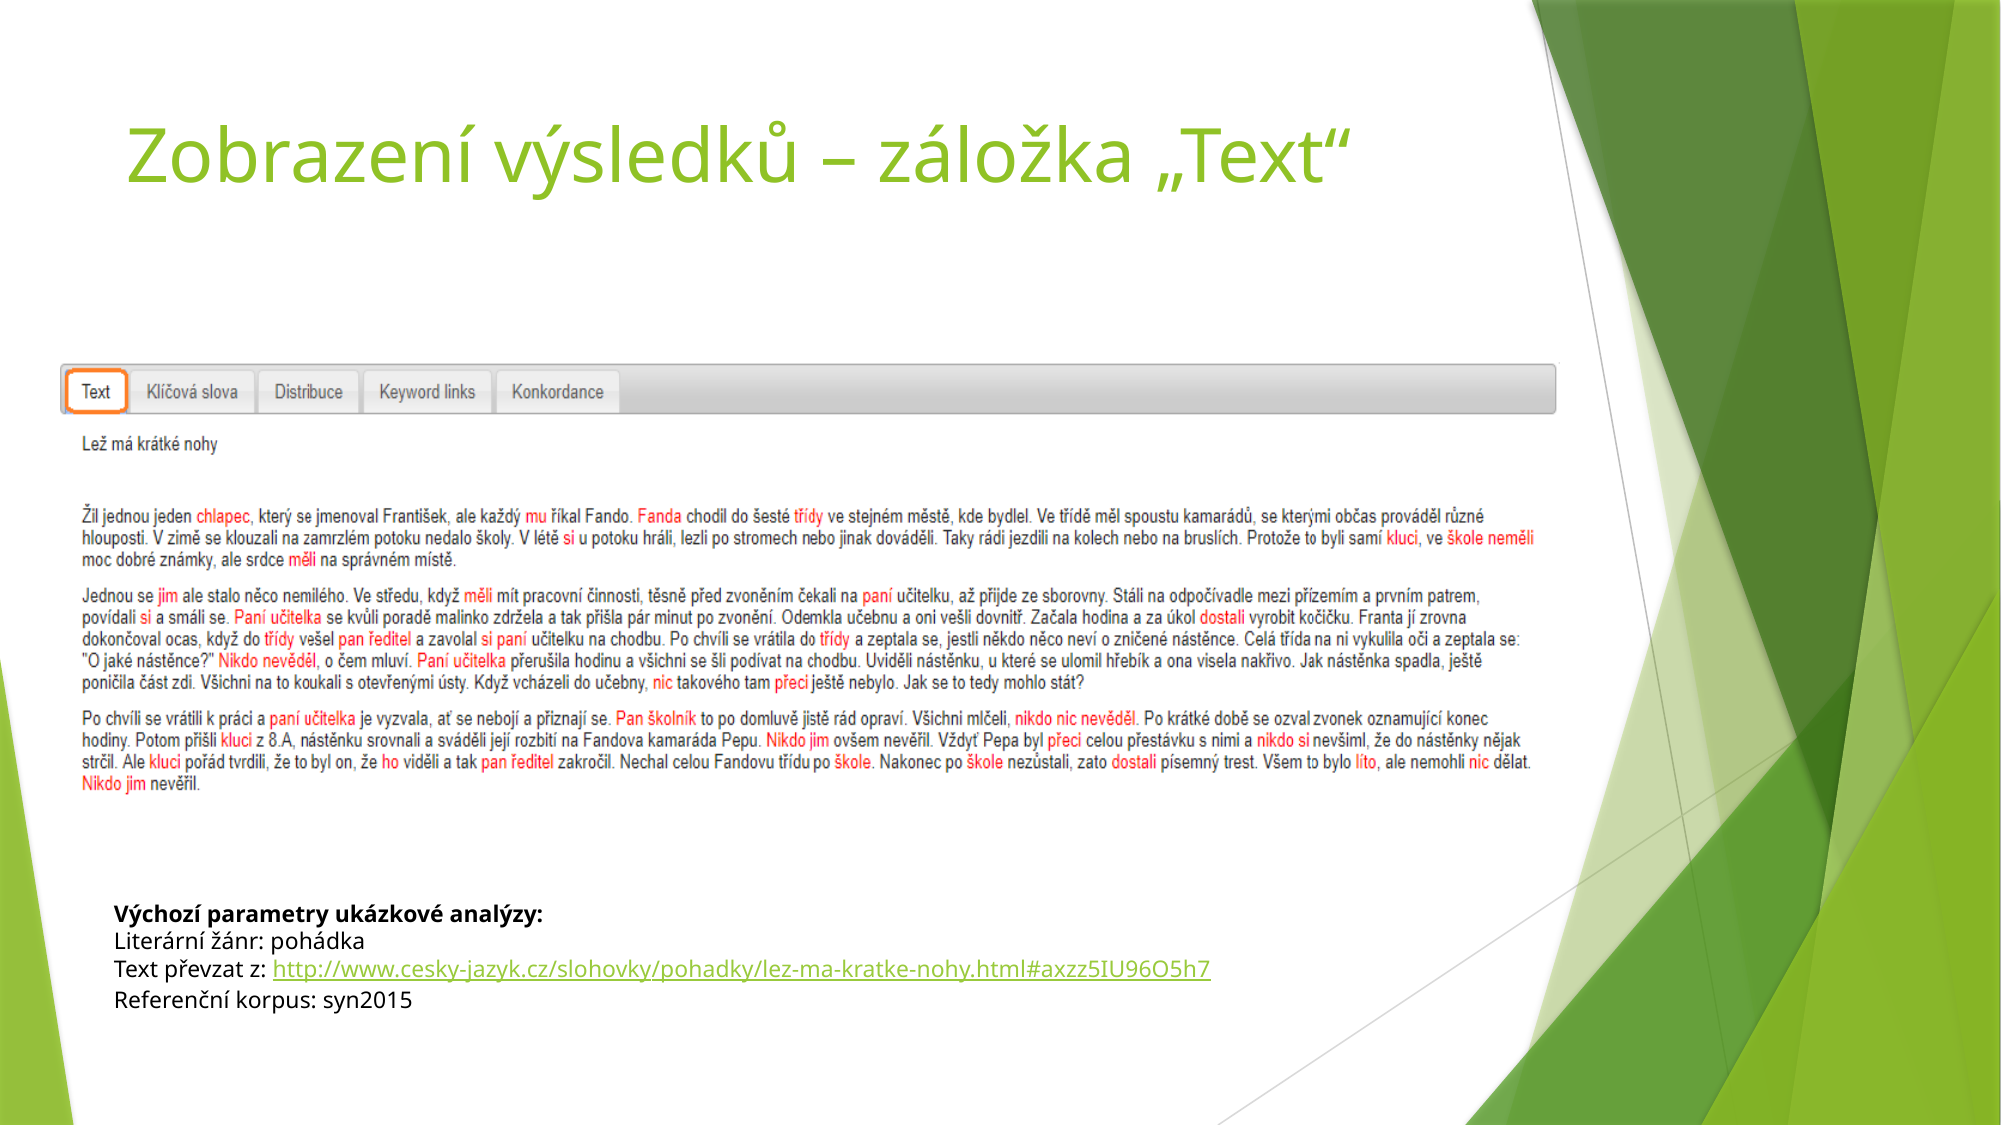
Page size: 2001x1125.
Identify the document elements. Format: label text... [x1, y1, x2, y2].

title Zobrazení výsledků – záložka „Text“ [111, 99, 1522, 317]
picture [58, 361, 1560, 797]
text_box Výchozí parametry ukázkové analýzy: Literární žánr: pohádka Text převzat z: http://www.cesky-jazyk.cz/slohovky/pohadky/lez-ma-kratke-nohy.html#axzz5IU96O5h7 Referenční korpus: syn2015 [99, 891, 1599, 1048]
